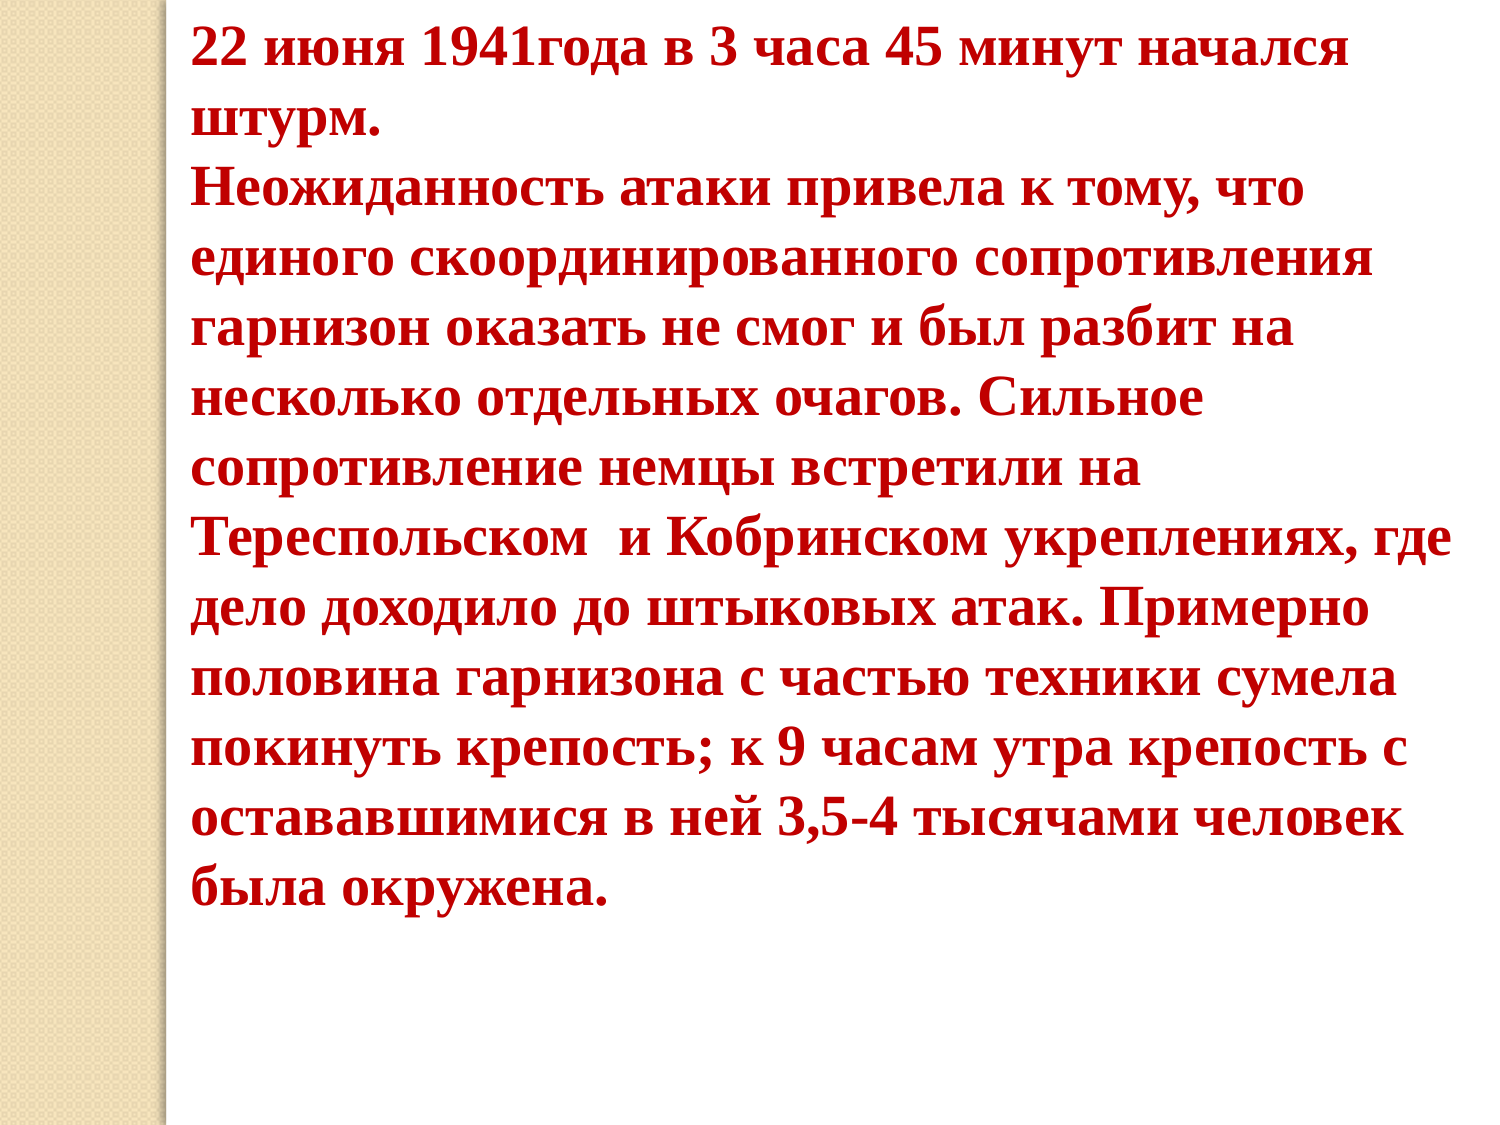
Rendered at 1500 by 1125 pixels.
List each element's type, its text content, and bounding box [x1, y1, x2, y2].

text_box 22 июня 1941года в 3 часа 45 минут начался штурм. Неожиданность атаки привела к тому, что единого скоординированного сопротивления гарнизон оказать не смог и был разбит на несколько отдельных очагов. Сильное сопротивление немцы встретили на Тереспольском и Кобринском укреплениях, где дело доходило до штыковых атак. Примерно половина гарнизона с частью техники сумела покинуть крепость; к 9 часам утра крепость с остававшимися в ней 3,5-4 тысячами человек была окружена. [175, 0, 1500, 925]
